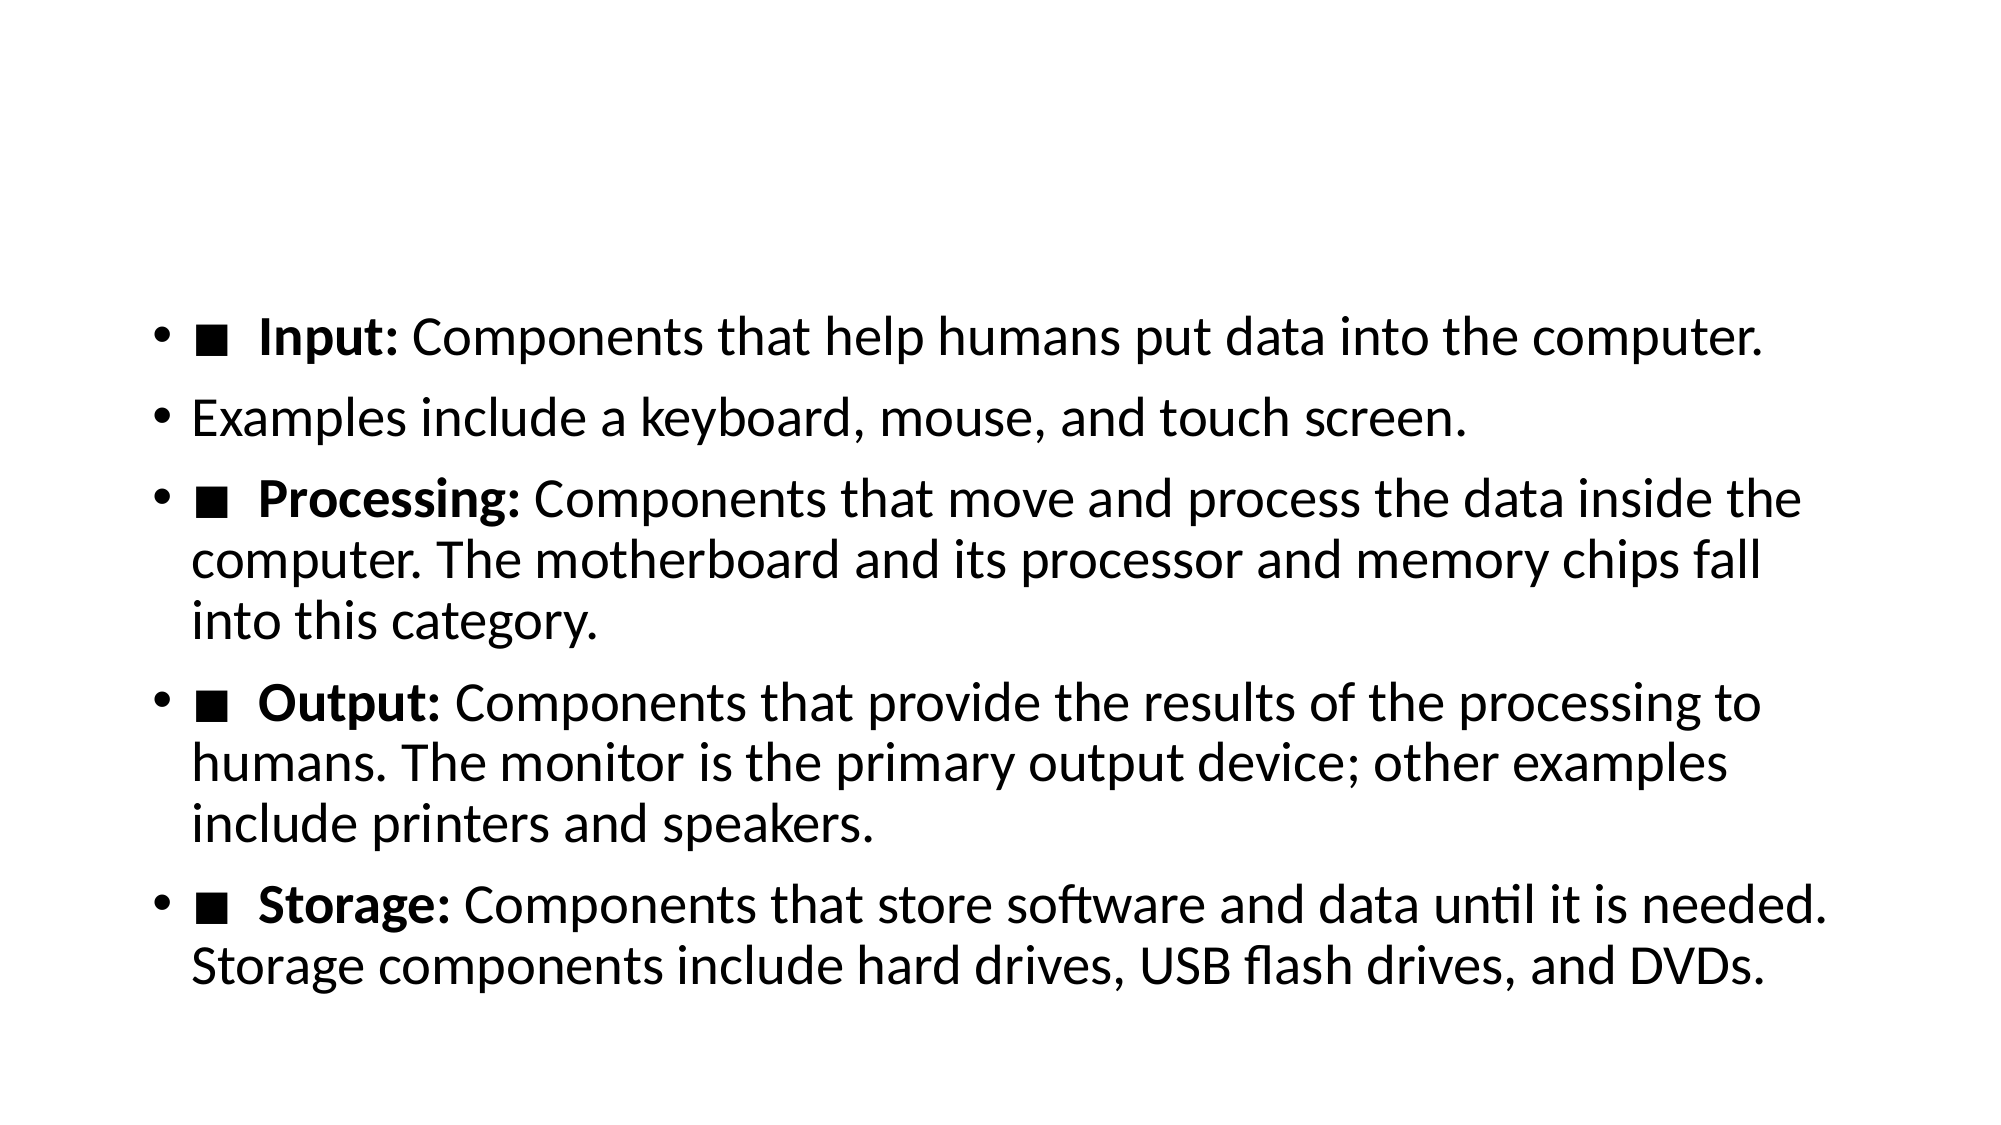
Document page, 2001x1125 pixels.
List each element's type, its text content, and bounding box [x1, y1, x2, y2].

list ◾ Input: Components that help humans put data into the computer. Examples include a keyboard, mouse, and touch screen. ◾ Processing: Components that move and process the data inside the computer. The motherboard and its processor and memory chips fall into this category. ◾ Output: Components that provide the results of the processing to humans. The monitor is the primary output device; other examples include printers and speakers. ◾ Storage: Components that store software and data until it is needed. Storage components include hard drives, USB flash drives, and DVDs. [137, 299, 1863, 1014]
